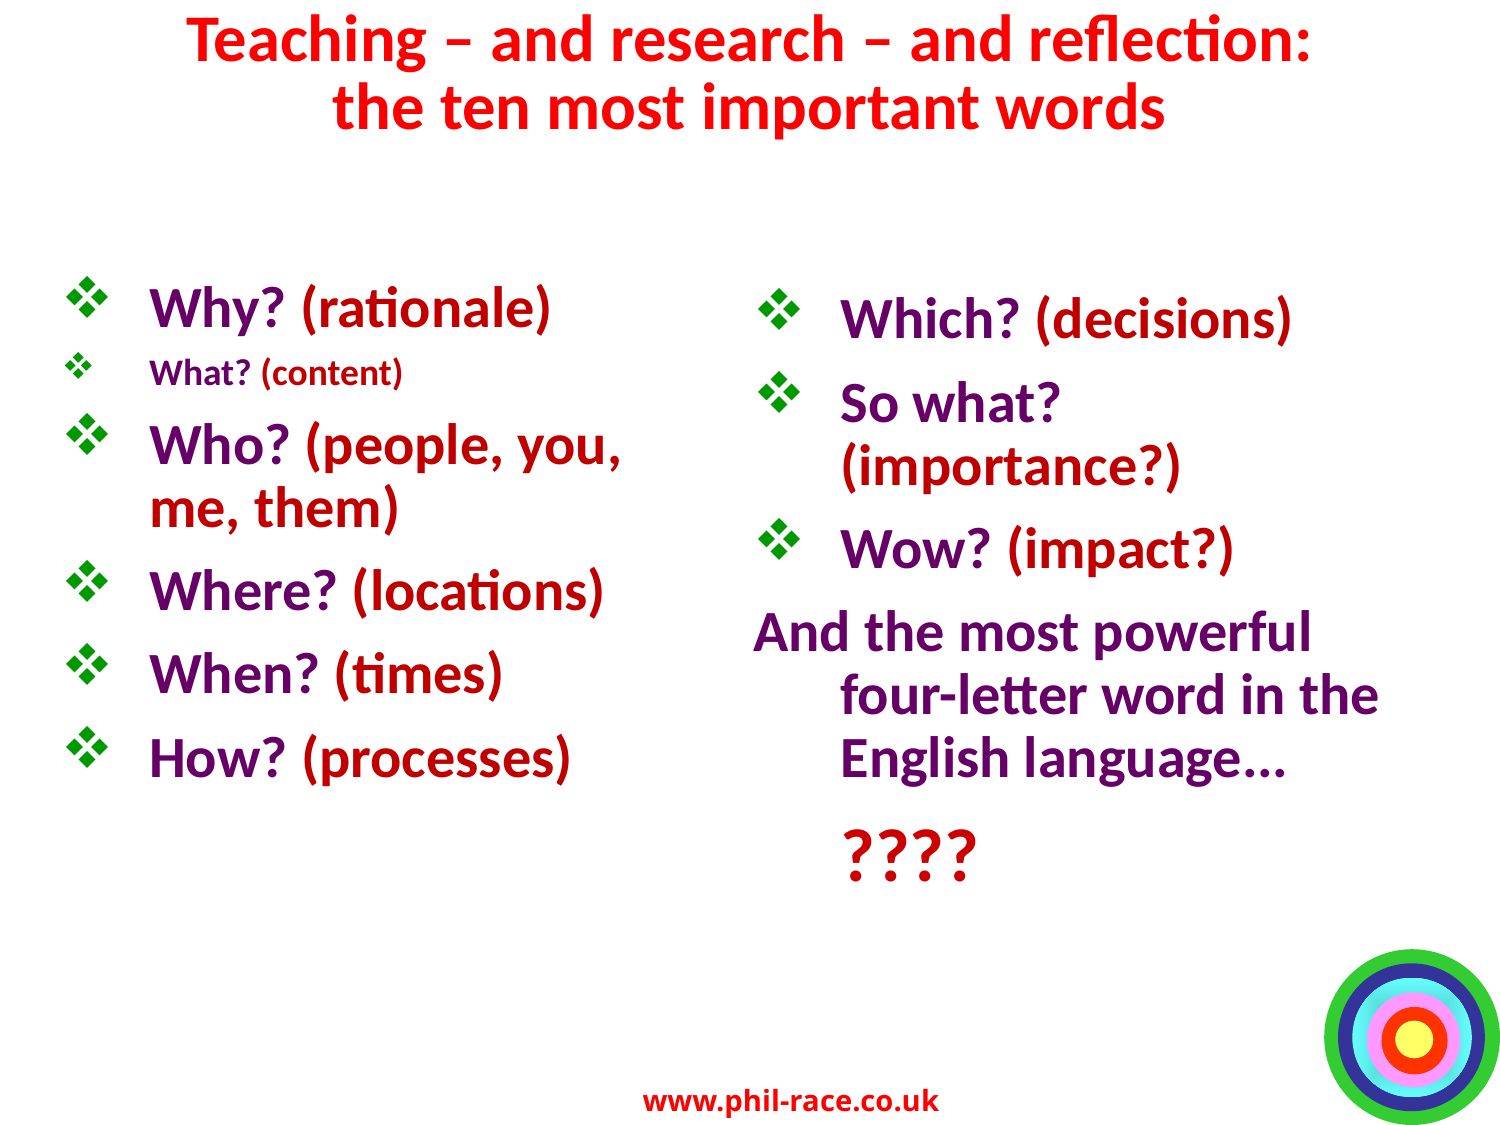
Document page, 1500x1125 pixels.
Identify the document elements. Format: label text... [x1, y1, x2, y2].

text_box Teaching – and research – and reflection: the ten most important words [0, 0, 1500, 185]
text_box Which? (decisions) So what? (importance?) Wow? (impact?) And the most powerful four-letter word in the English language... ???? [738, 281, 1432, 857]
text_box Why? (rationale) What? (content) Who? (people, you, me, them) Where? (locations) When? (times) How? (processes) [46, 269, 741, 834]
